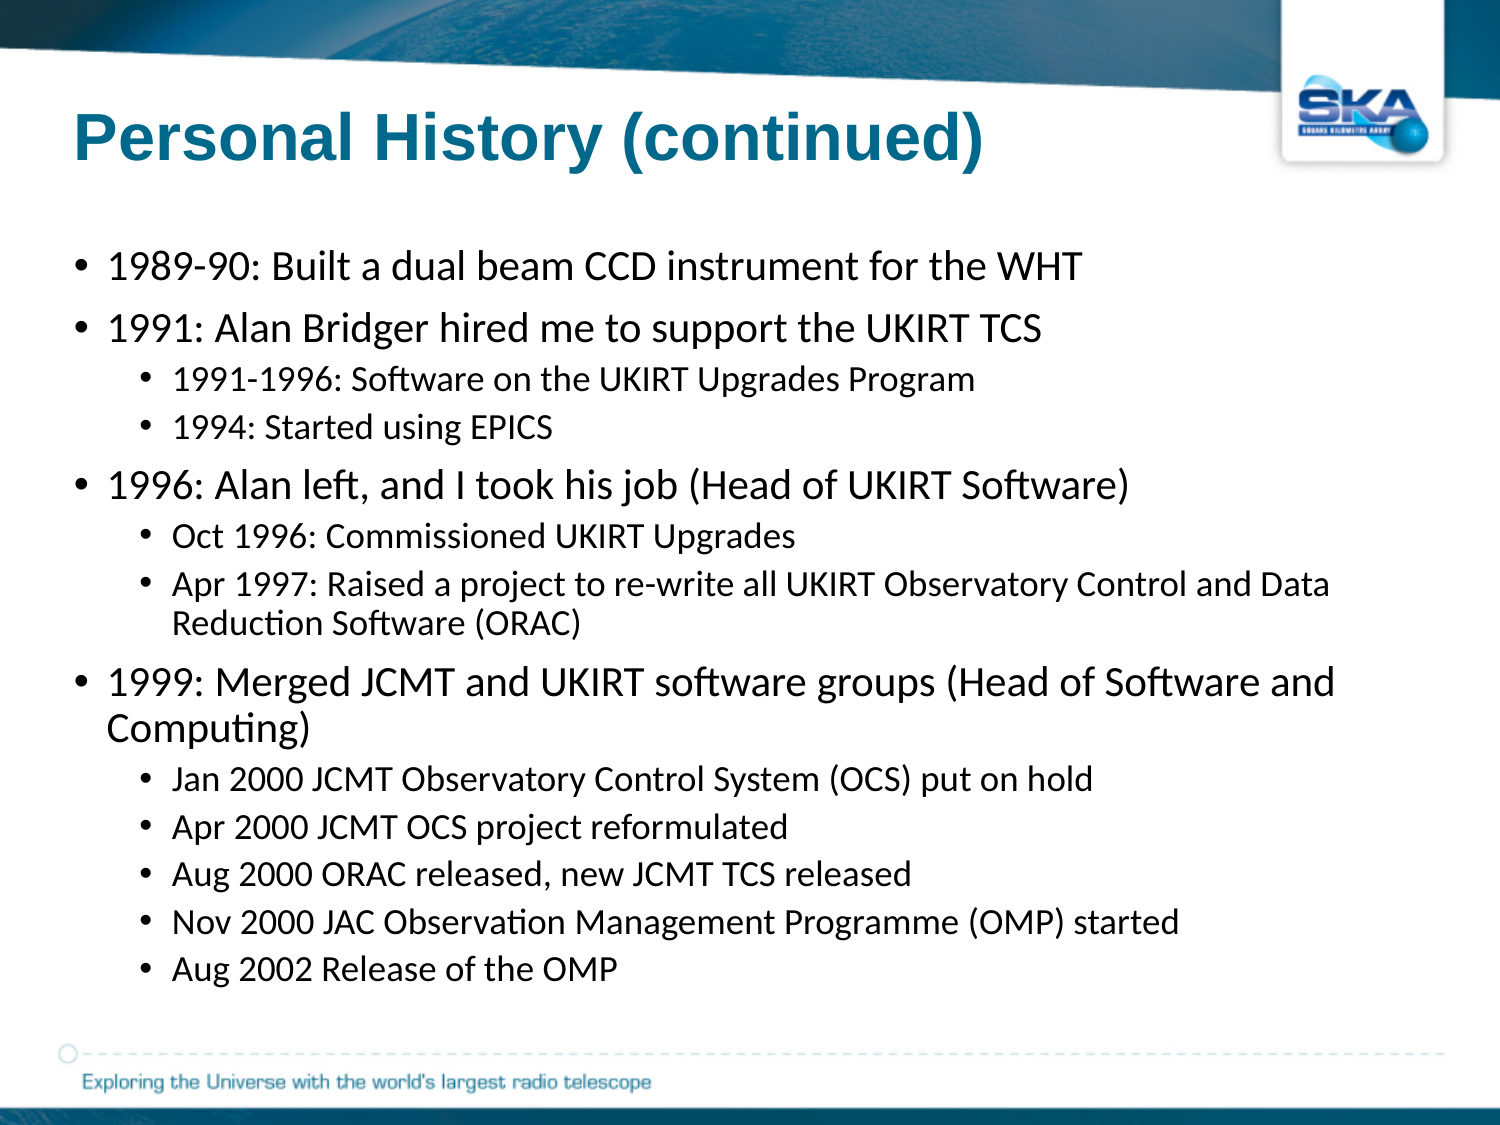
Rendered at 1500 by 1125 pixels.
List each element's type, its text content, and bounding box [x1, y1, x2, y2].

title Personal History (continued) [59, 88, 1089, 191]
list 1989-90: Built a dual beam CCD instrument for the WHT 1991: Alan Bridger hired me to support the UKIRT TCS 1991-1996: Software on the UKIRT Upgrades Program 1994: Started using EPICS 1996: Alan left, and I took his job (Head of UKIRT Software) Oct 1996: Commissioned UKIRT Upgrades Apr 1997: Raised a project to re-write all UKIRT Observatory Control and Data Reduction Software (ORAC) 1999: Merged JCMT and UKIRT software groups (Head of Software and Computing) Jan 2000 JCMT Observatory Control System (OCS) put on hold Apr 2000 JCMT OCS project reformulated Aug 2000 ORAC released, new JCMT TCS released Nov 2000 JAC Observation Management Programme (OMP) started Aug 2002 Release of the OMP [59, 236, 1447, 1004]
